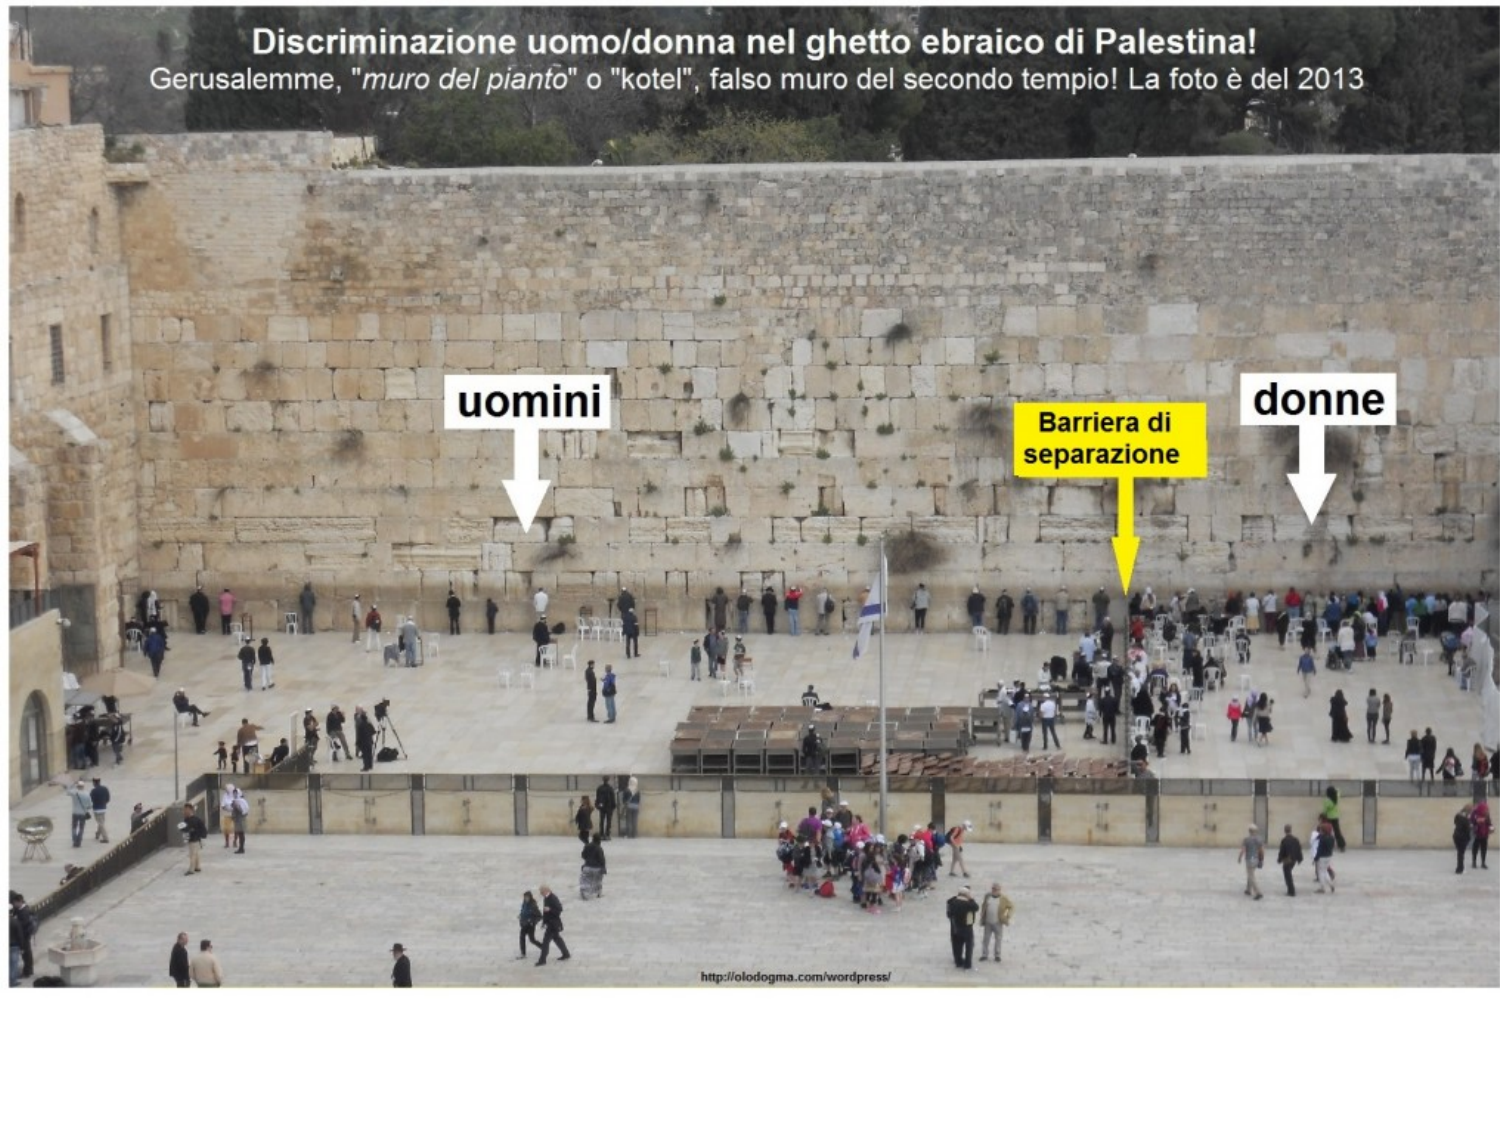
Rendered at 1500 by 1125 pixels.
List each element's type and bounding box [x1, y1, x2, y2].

list [0, 0, 1500, 1000]
